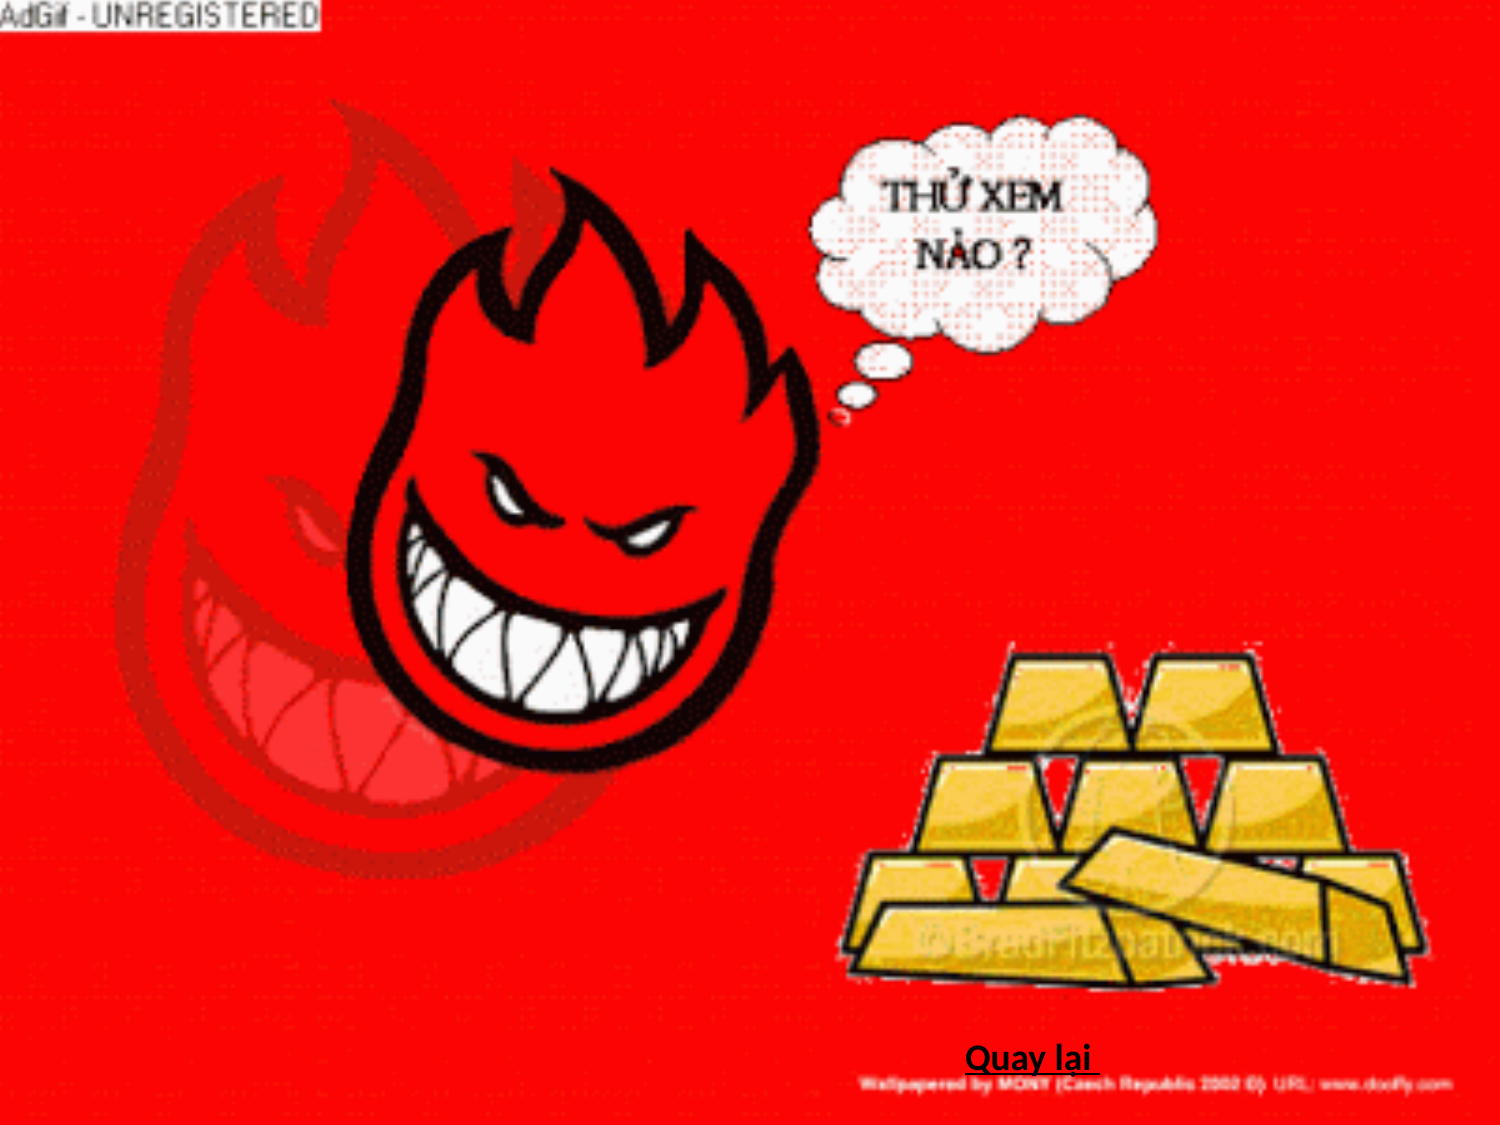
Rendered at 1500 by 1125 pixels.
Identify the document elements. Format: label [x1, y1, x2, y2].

list [0, 0, 1500, 1125]
